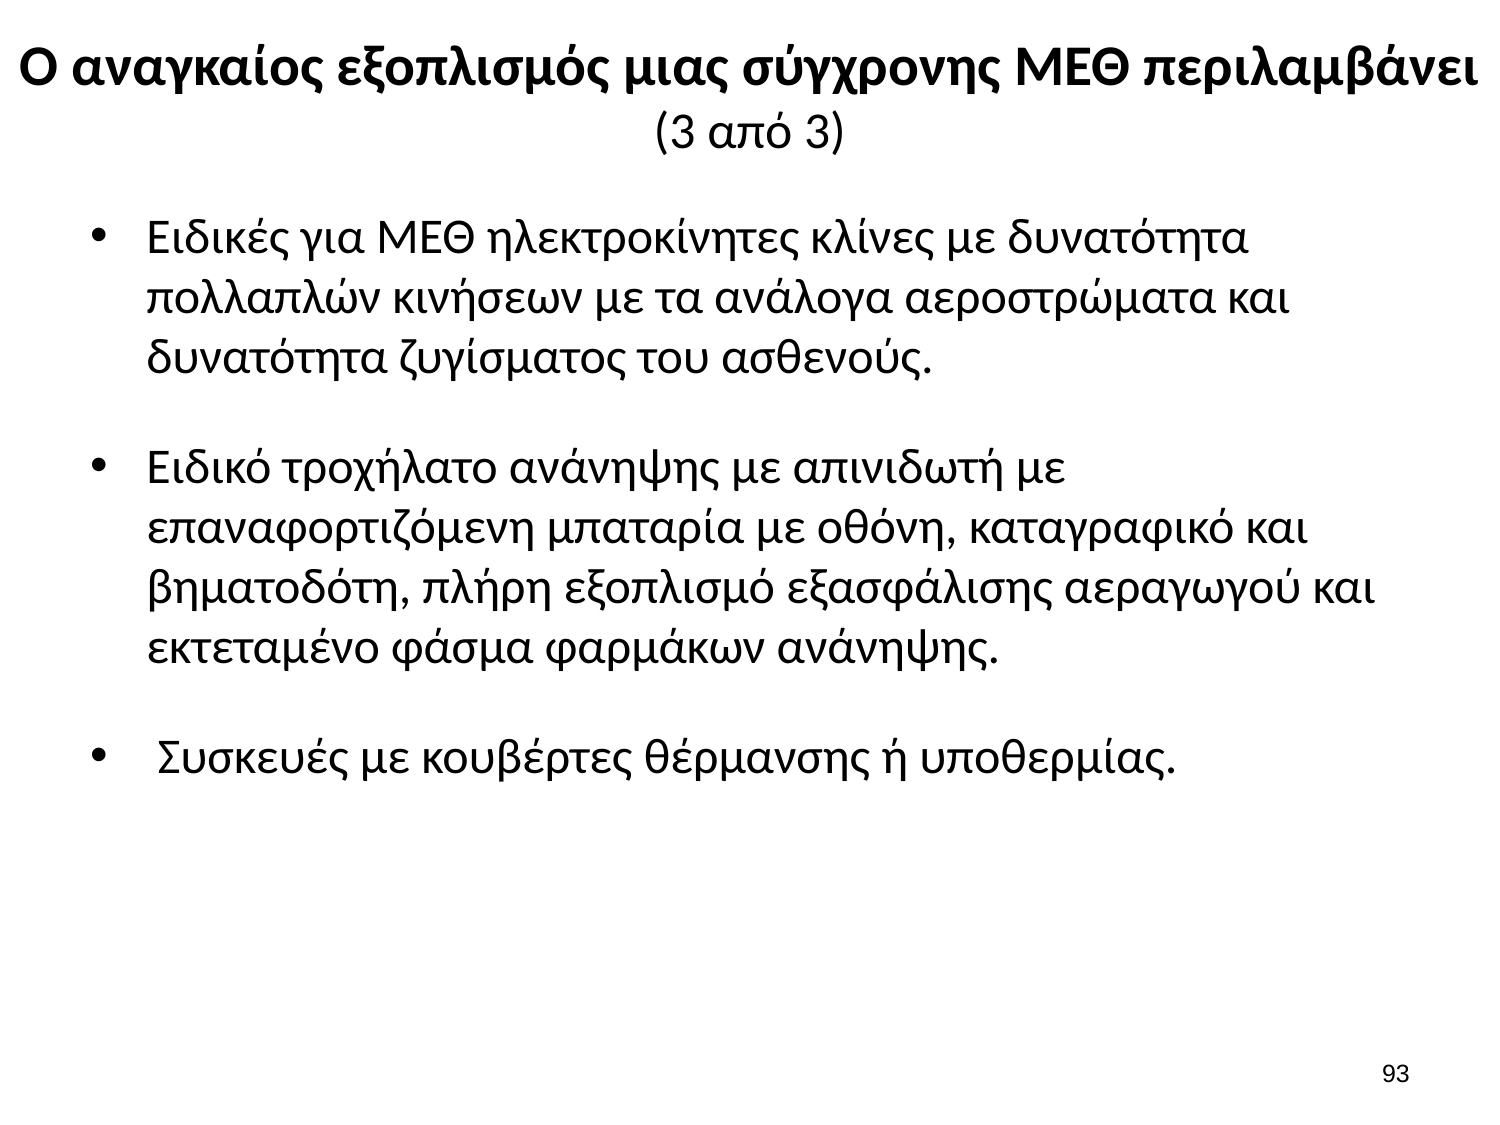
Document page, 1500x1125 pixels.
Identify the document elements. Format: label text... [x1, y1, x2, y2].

title Ο αναγκαίος εξοπλισμός μιας σύγχρονης ΜΕΘ περιλαμβάνει (3 από 3) [0, 19, 1500, 169]
list Ειδικές για ΜΕΘ ηλεκτροκίνητες κλίνες με δυνατότητα πολλαπλών κινήσεων με τα ανάλογα αεροστρώματα και δυνατότητα ζυγίσματος του ασθενούς. Ειδικό τροχήλατο ανάνηψης με απινιδωτή με επαναφορτιζόμενη μπαταρία με οθόνη, καταγραφικό και βηματοδότη, πλήρη εξοπλισμό εξασφάλισης αεραγωγού και εκτεταμένο φάσμα φαρμάκων ανάνηψης. Συσκευές με κουβέρτες θέρμανσης ή υποθερμίας. [75, 196, 1425, 1024]
slide_number 92 [1074, 1042, 1425, 1103]
